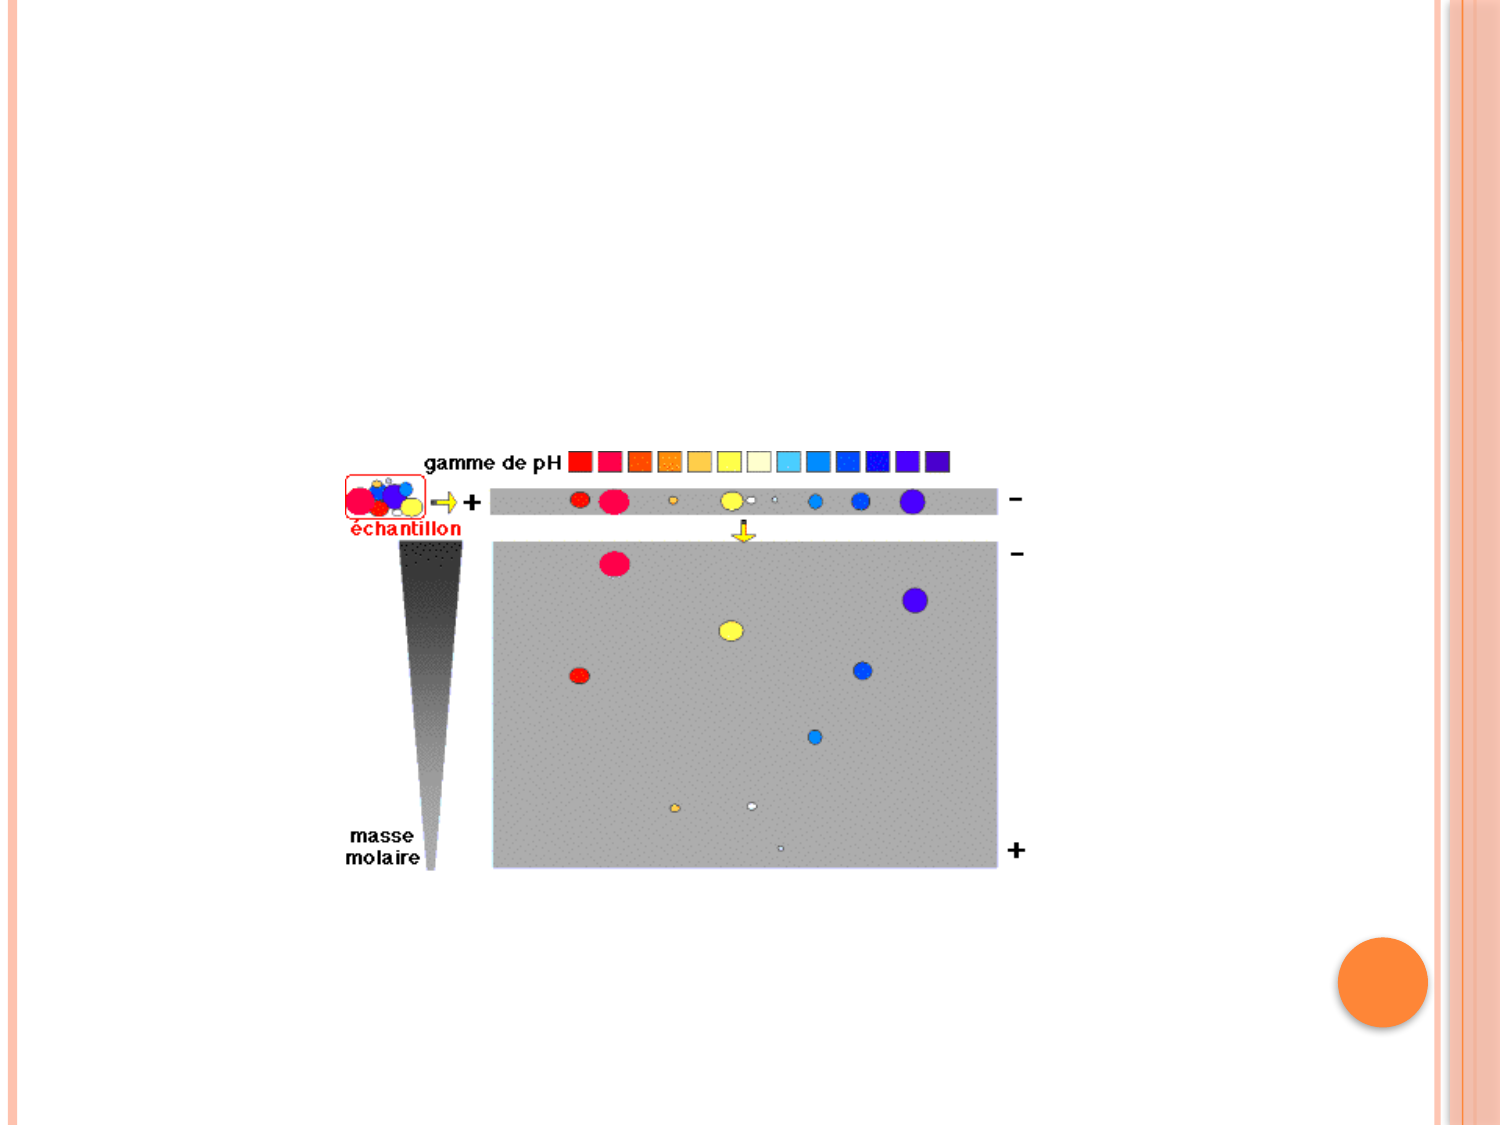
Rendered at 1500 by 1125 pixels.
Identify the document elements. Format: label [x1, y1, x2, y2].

list [344, 450, 1031, 874]
